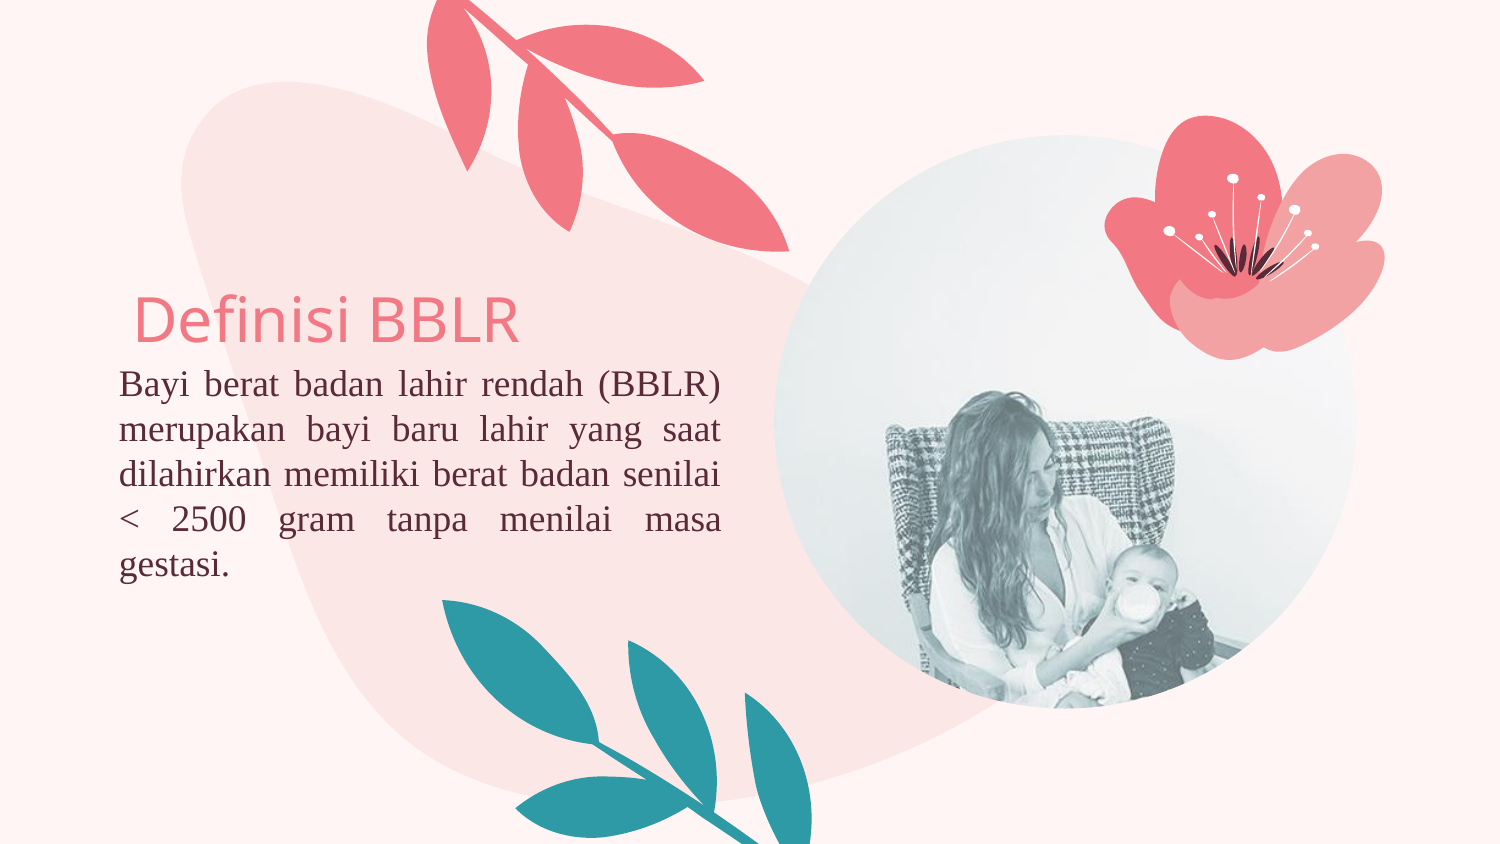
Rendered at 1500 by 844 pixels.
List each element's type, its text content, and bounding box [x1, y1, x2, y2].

subtitle Bayi berat badan lahir rendah (BBLR) merupakan bayi baru lahir yang saat dilahirkan memiliki berat badan senilai < 2500 gram tanpa menilai masa gestasi. [104, 344, 738, 481]
title Definisi BBLR [116, 265, 750, 356]
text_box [1121, 99, 1389, 355]
picture [773, 134, 1357, 709]
